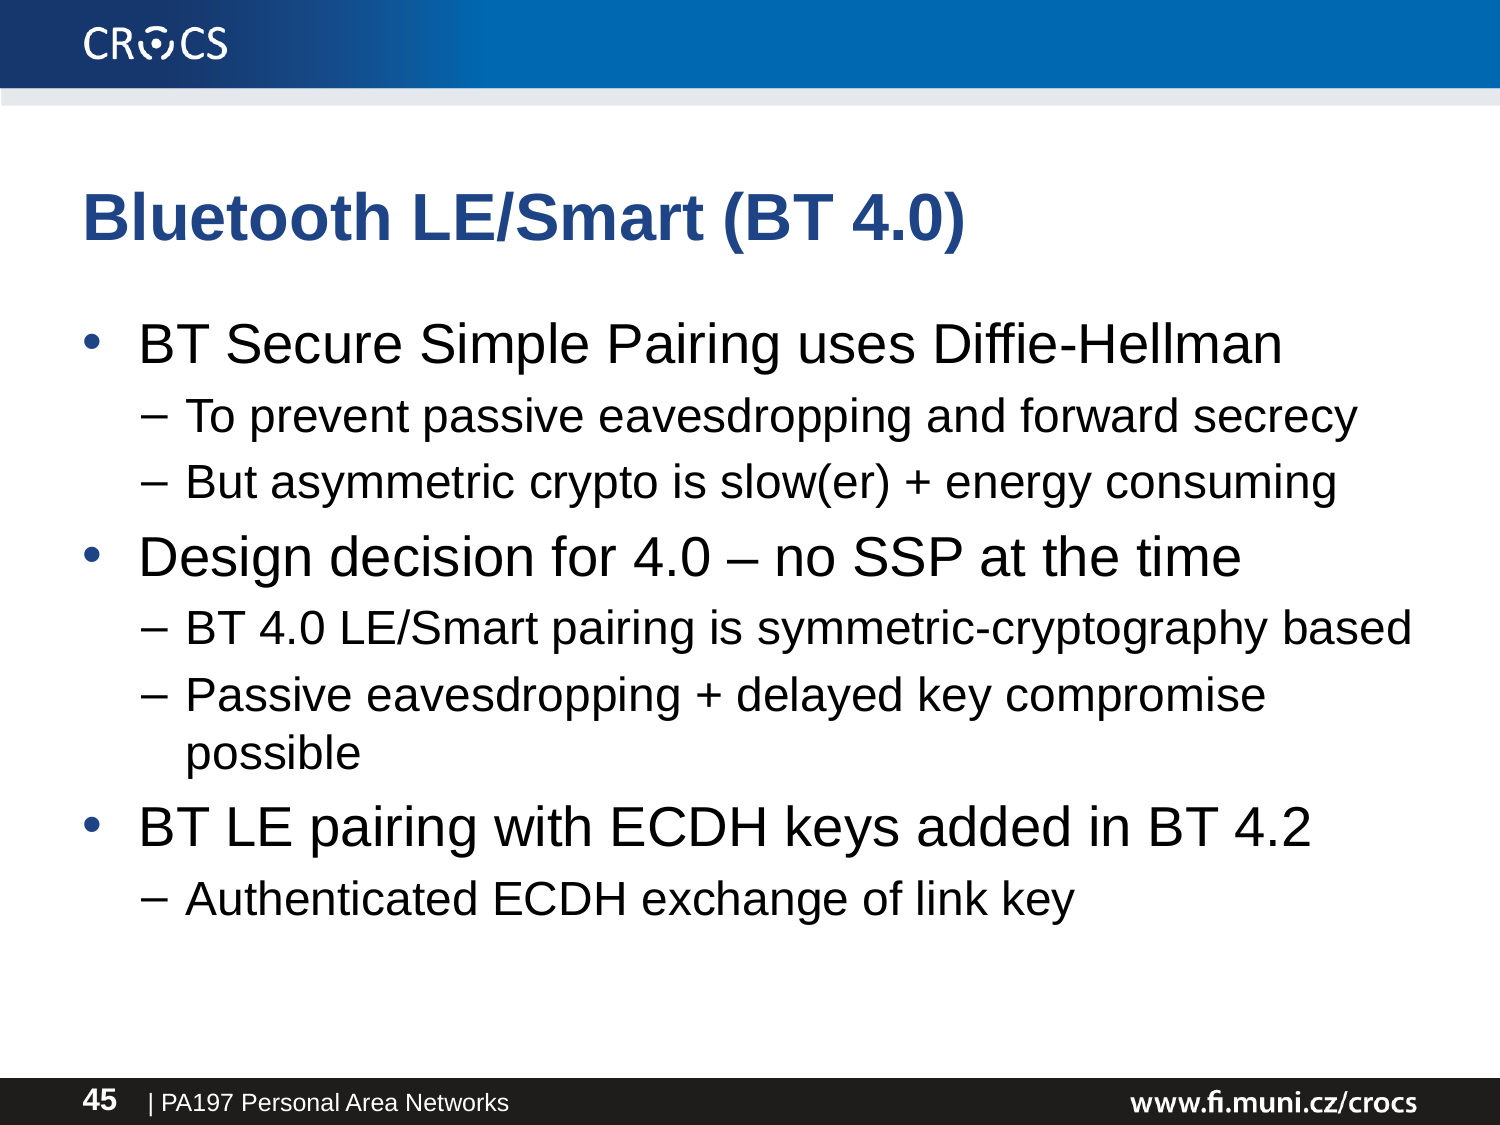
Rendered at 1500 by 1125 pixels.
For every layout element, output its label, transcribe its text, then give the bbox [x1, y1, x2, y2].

footer | PA197 Personal Area Networks [147, 1078, 623, 1125]
list BT Secure Simple Pairing uses Diffie-Hellman To prevent passive eavesdropping and forward secrecy But asymmetric crypto is slow(er) + energy consuming Design decision for 4.0 – no SSP at the time BT 4.0 LE/Smart pairing is symmetric-cryptography based Passive eavesdropping + delayed key compromise possible BT LE pairing with ECDH keys added in BT 4.2 Authenticated ECDH exchange of link key [82, 306, 1433, 988]
title Bluetooth LE/Smart (BT 4.0) [82, 148, 1433, 280]
slide_number 45 [82, 1078, 147, 1125]
picture [0, 0, 1500, 1125]
